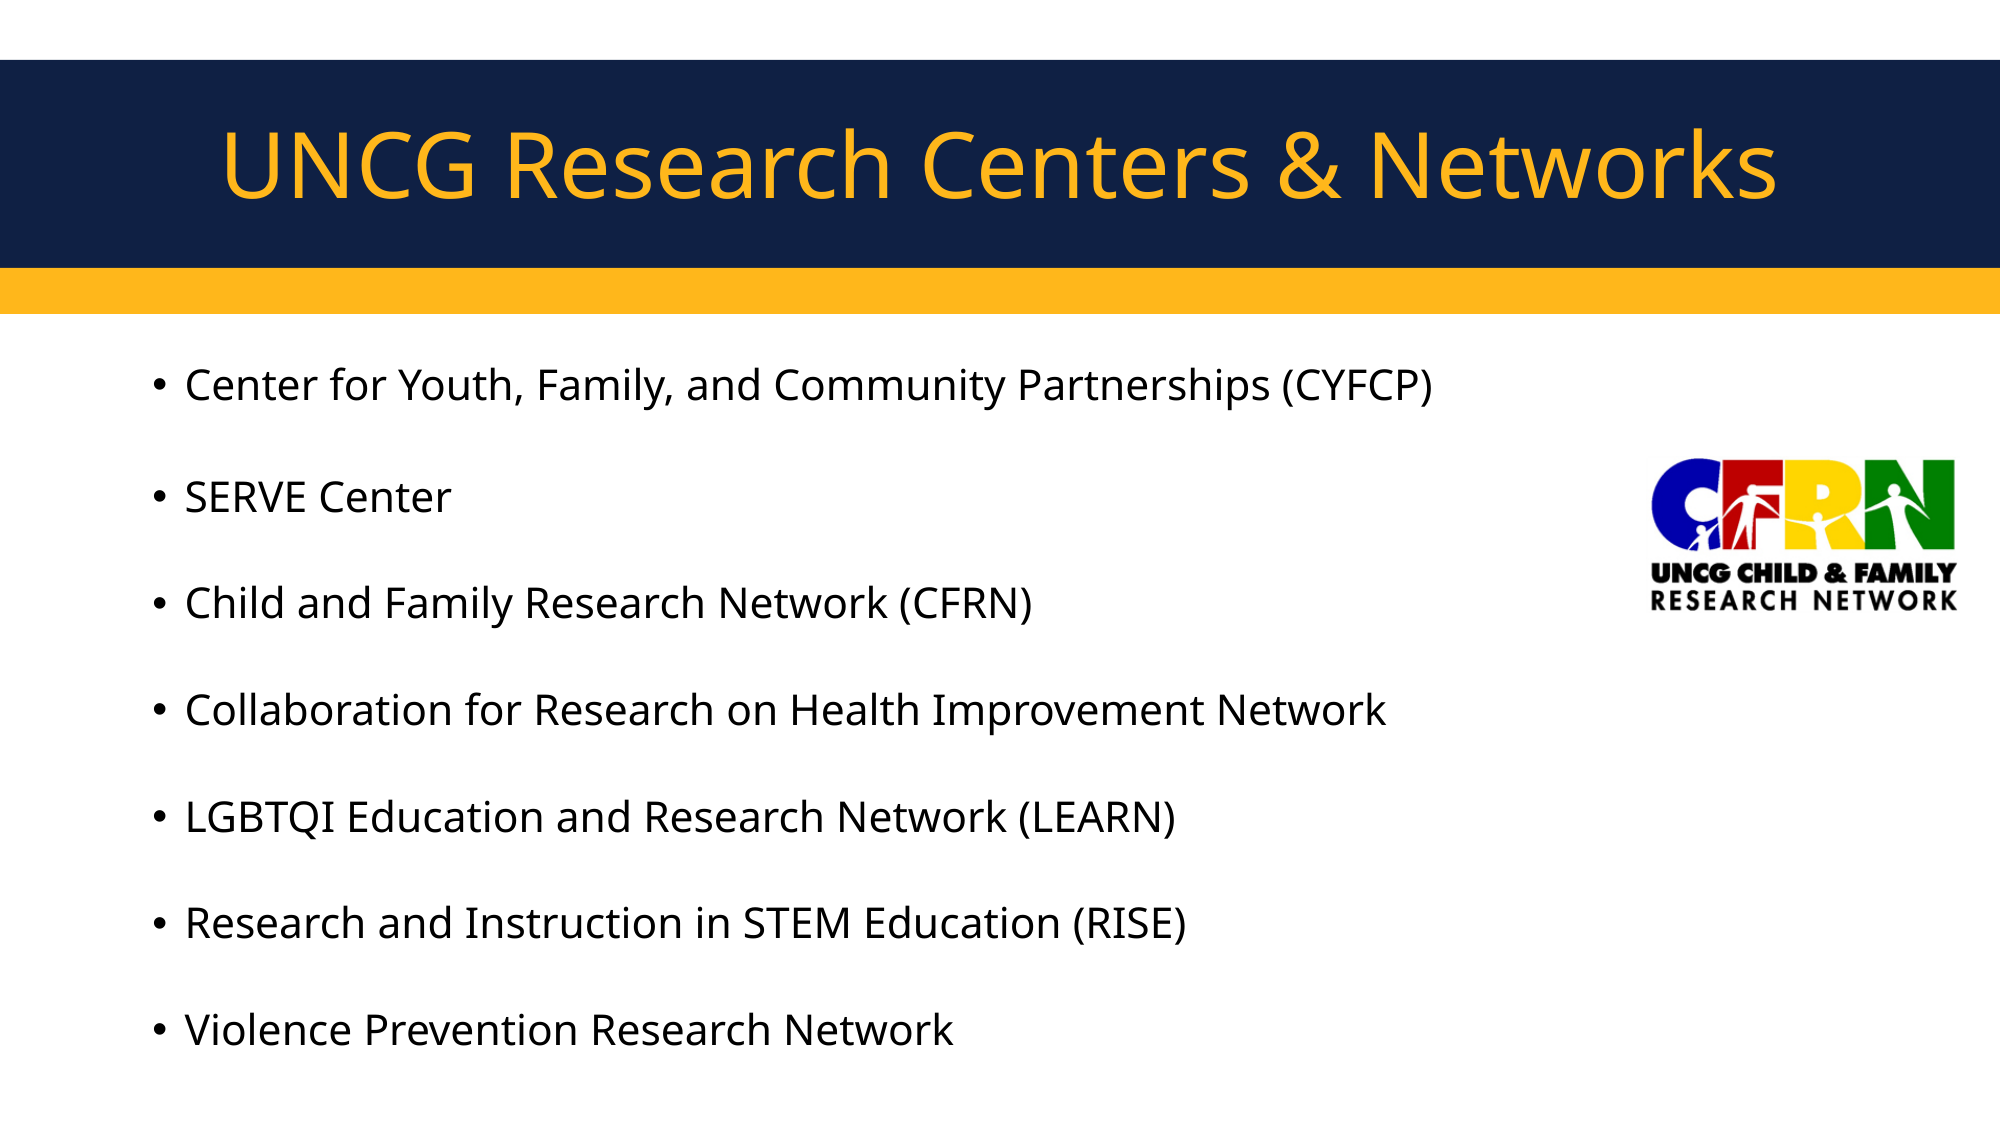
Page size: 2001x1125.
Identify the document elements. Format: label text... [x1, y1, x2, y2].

picture [1646, 455, 1960, 613]
text_box UNCG Research Centers & Networks [0, 59, 2000, 267]
list Center for Youth, Family, and Community Partnerships (CYFCP) SERVE Center Child and Family Research Network (CFRN) Collaboration for Research on Health Improvement Network LGBTQI Education and Research Network (LEARN) Research and Instruction in STEM Education (RISE) Violence Prevention Research Network [137, 356, 1863, 1070]
text_box [0, 267, 2000, 314]
